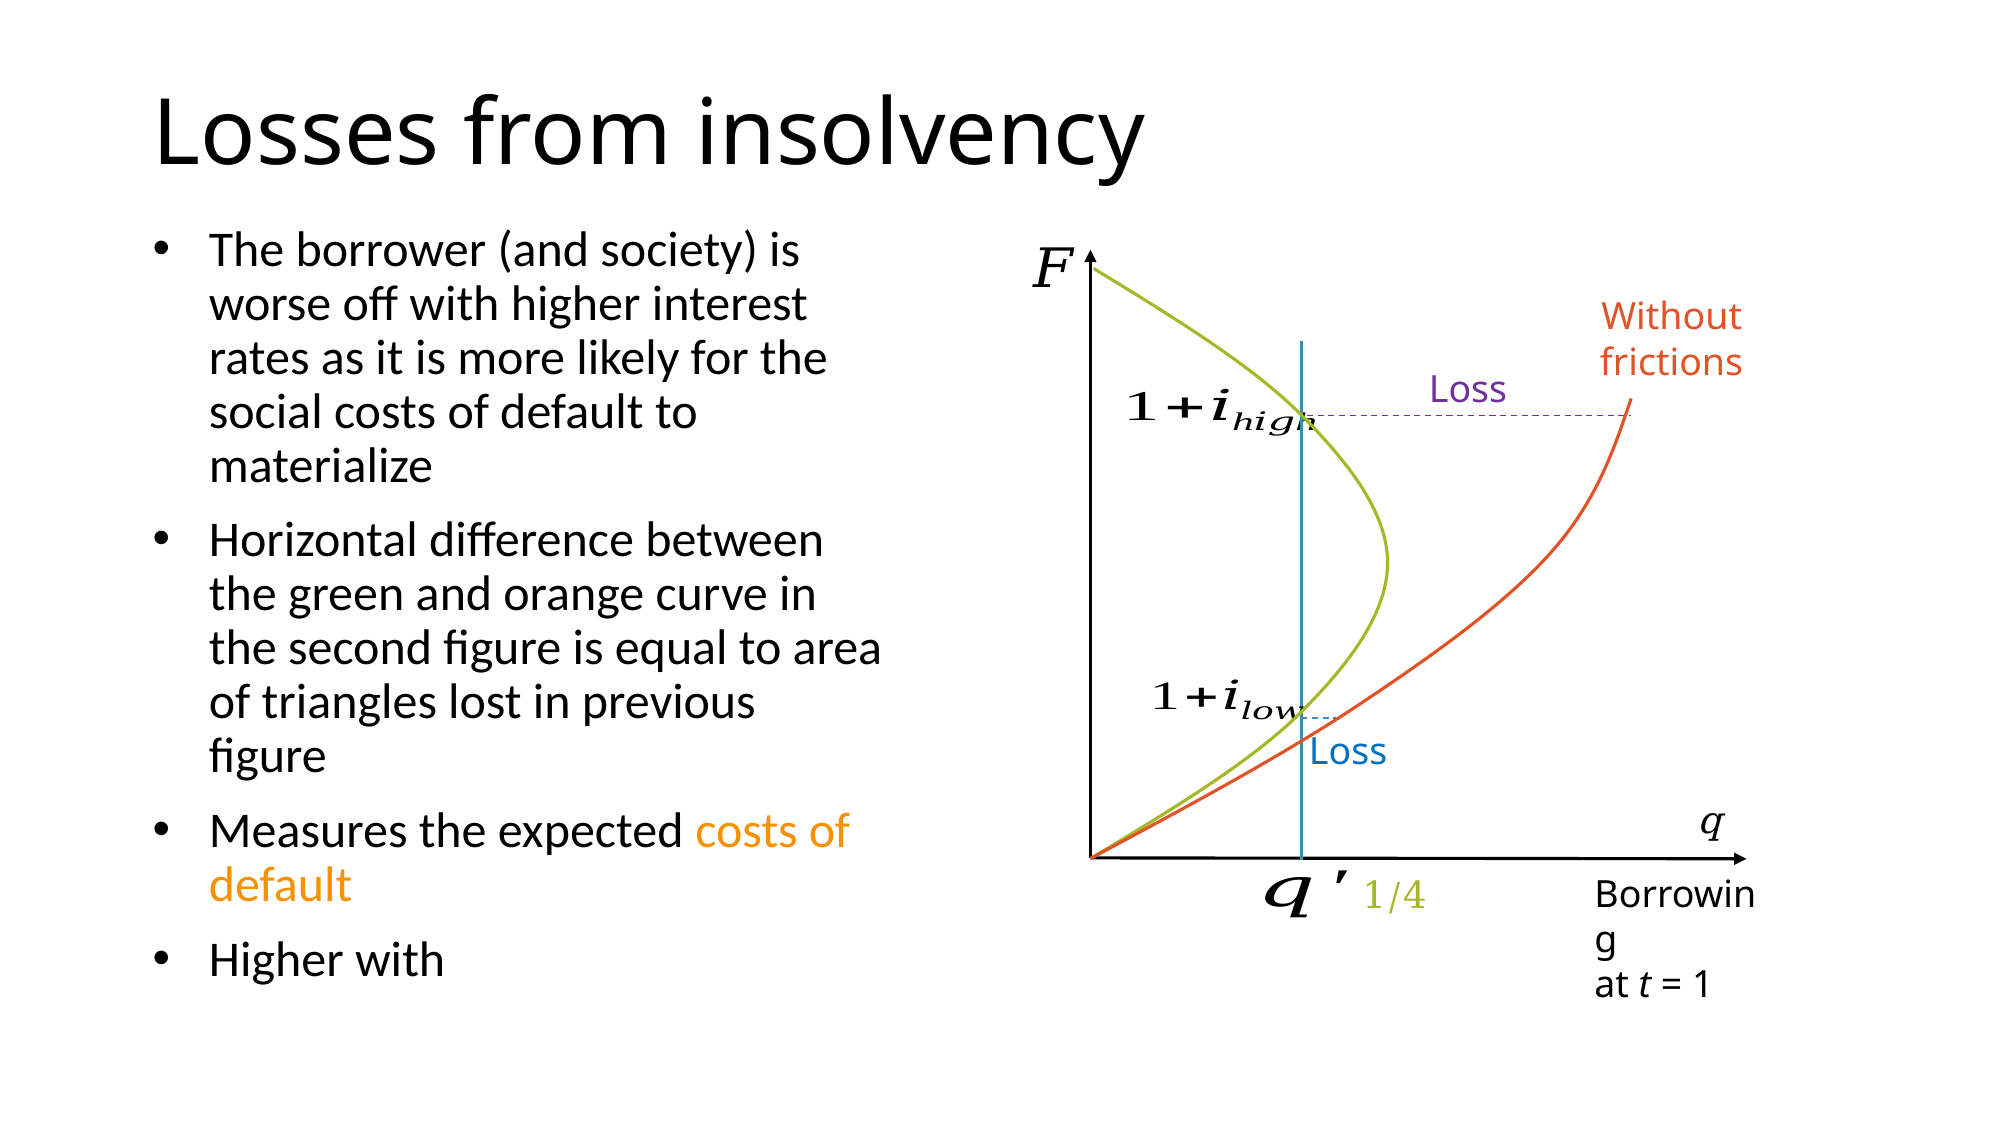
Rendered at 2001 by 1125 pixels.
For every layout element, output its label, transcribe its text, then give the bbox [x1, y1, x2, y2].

title Losses from insolvency [137, 30, 1967, 192]
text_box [1030, 239, 1808, 969]
